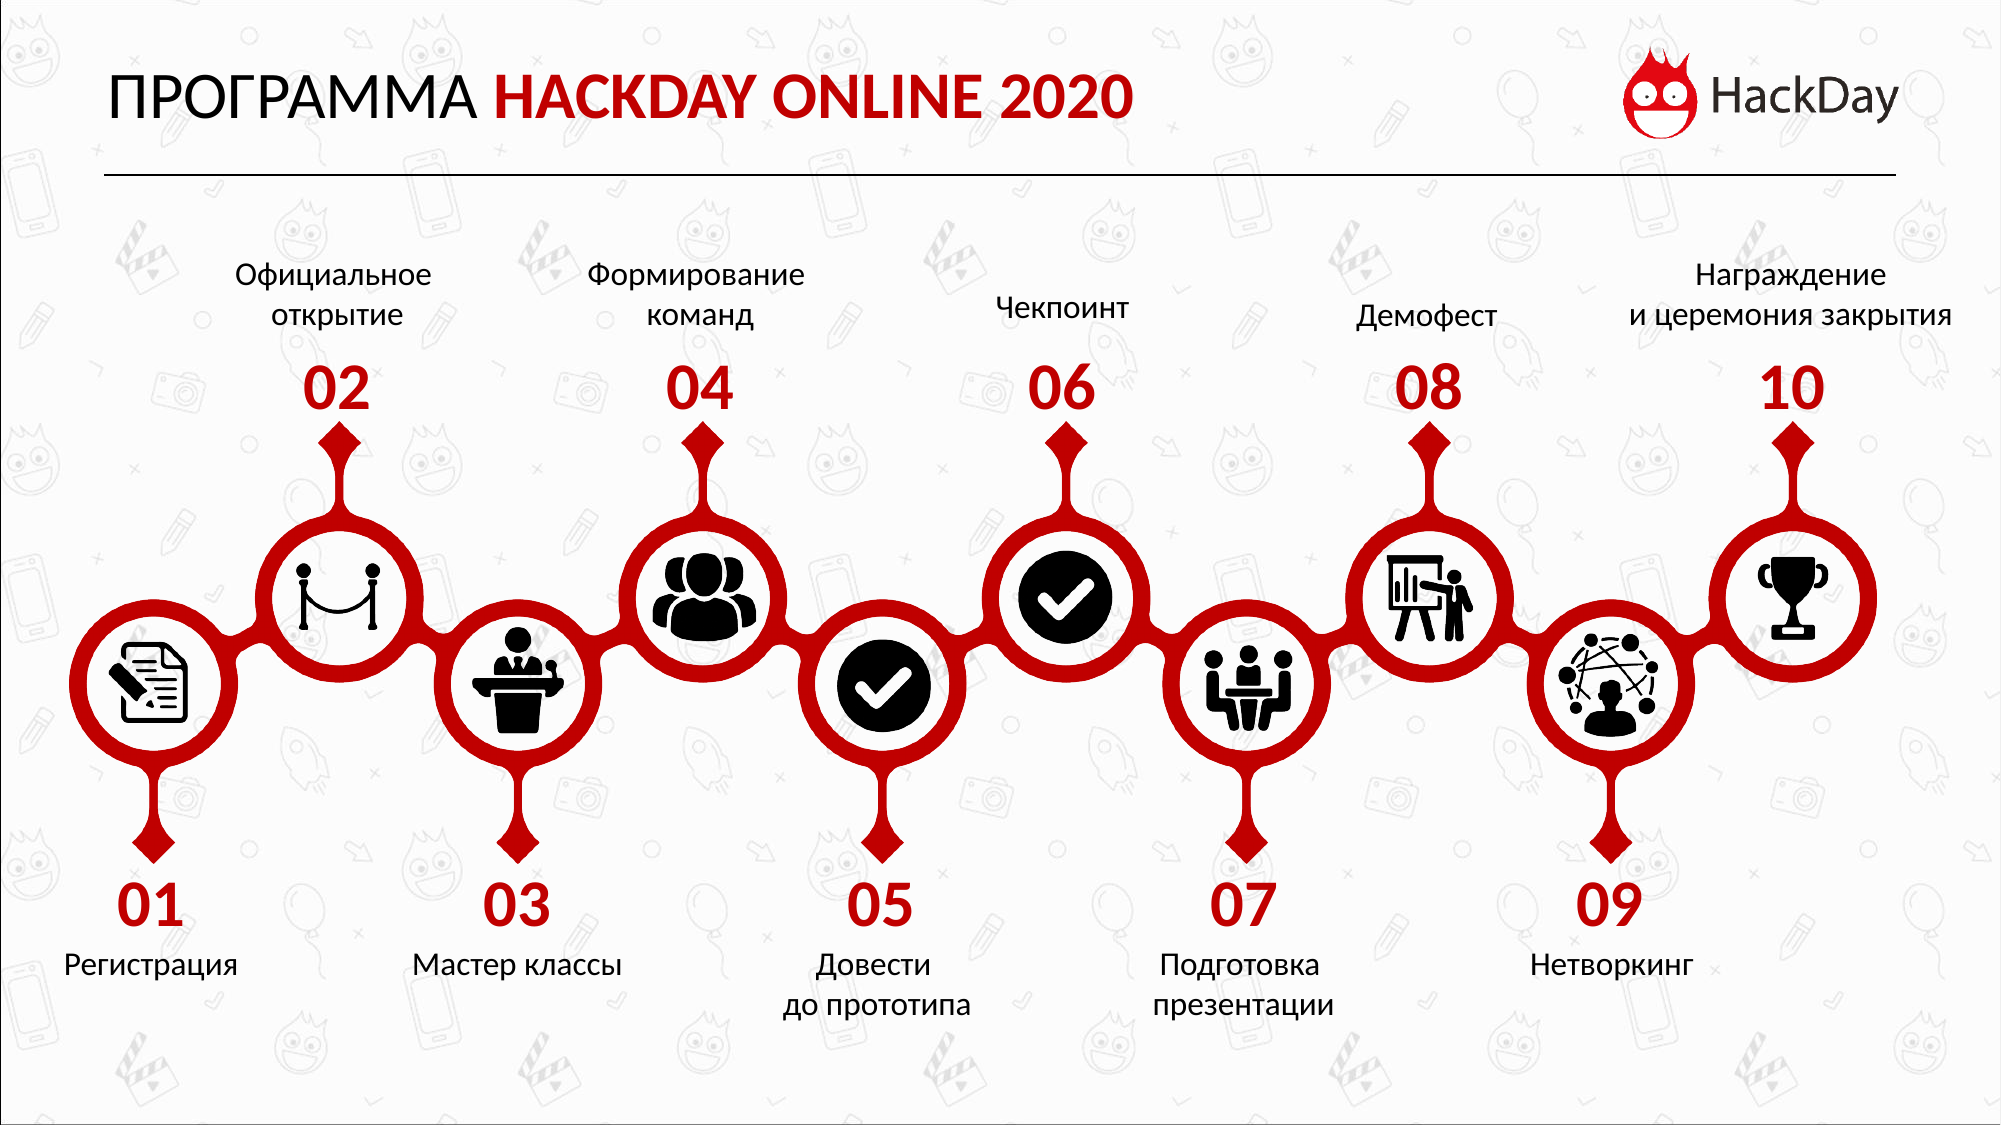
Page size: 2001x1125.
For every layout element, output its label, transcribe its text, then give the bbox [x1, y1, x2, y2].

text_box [47, 244, 1971, 1031]
text_box ПРОГРАММА HACKDAY ONLINE 2020 [93, 44, 1150, 139]
picture [0, 0, 2001, 1125]
